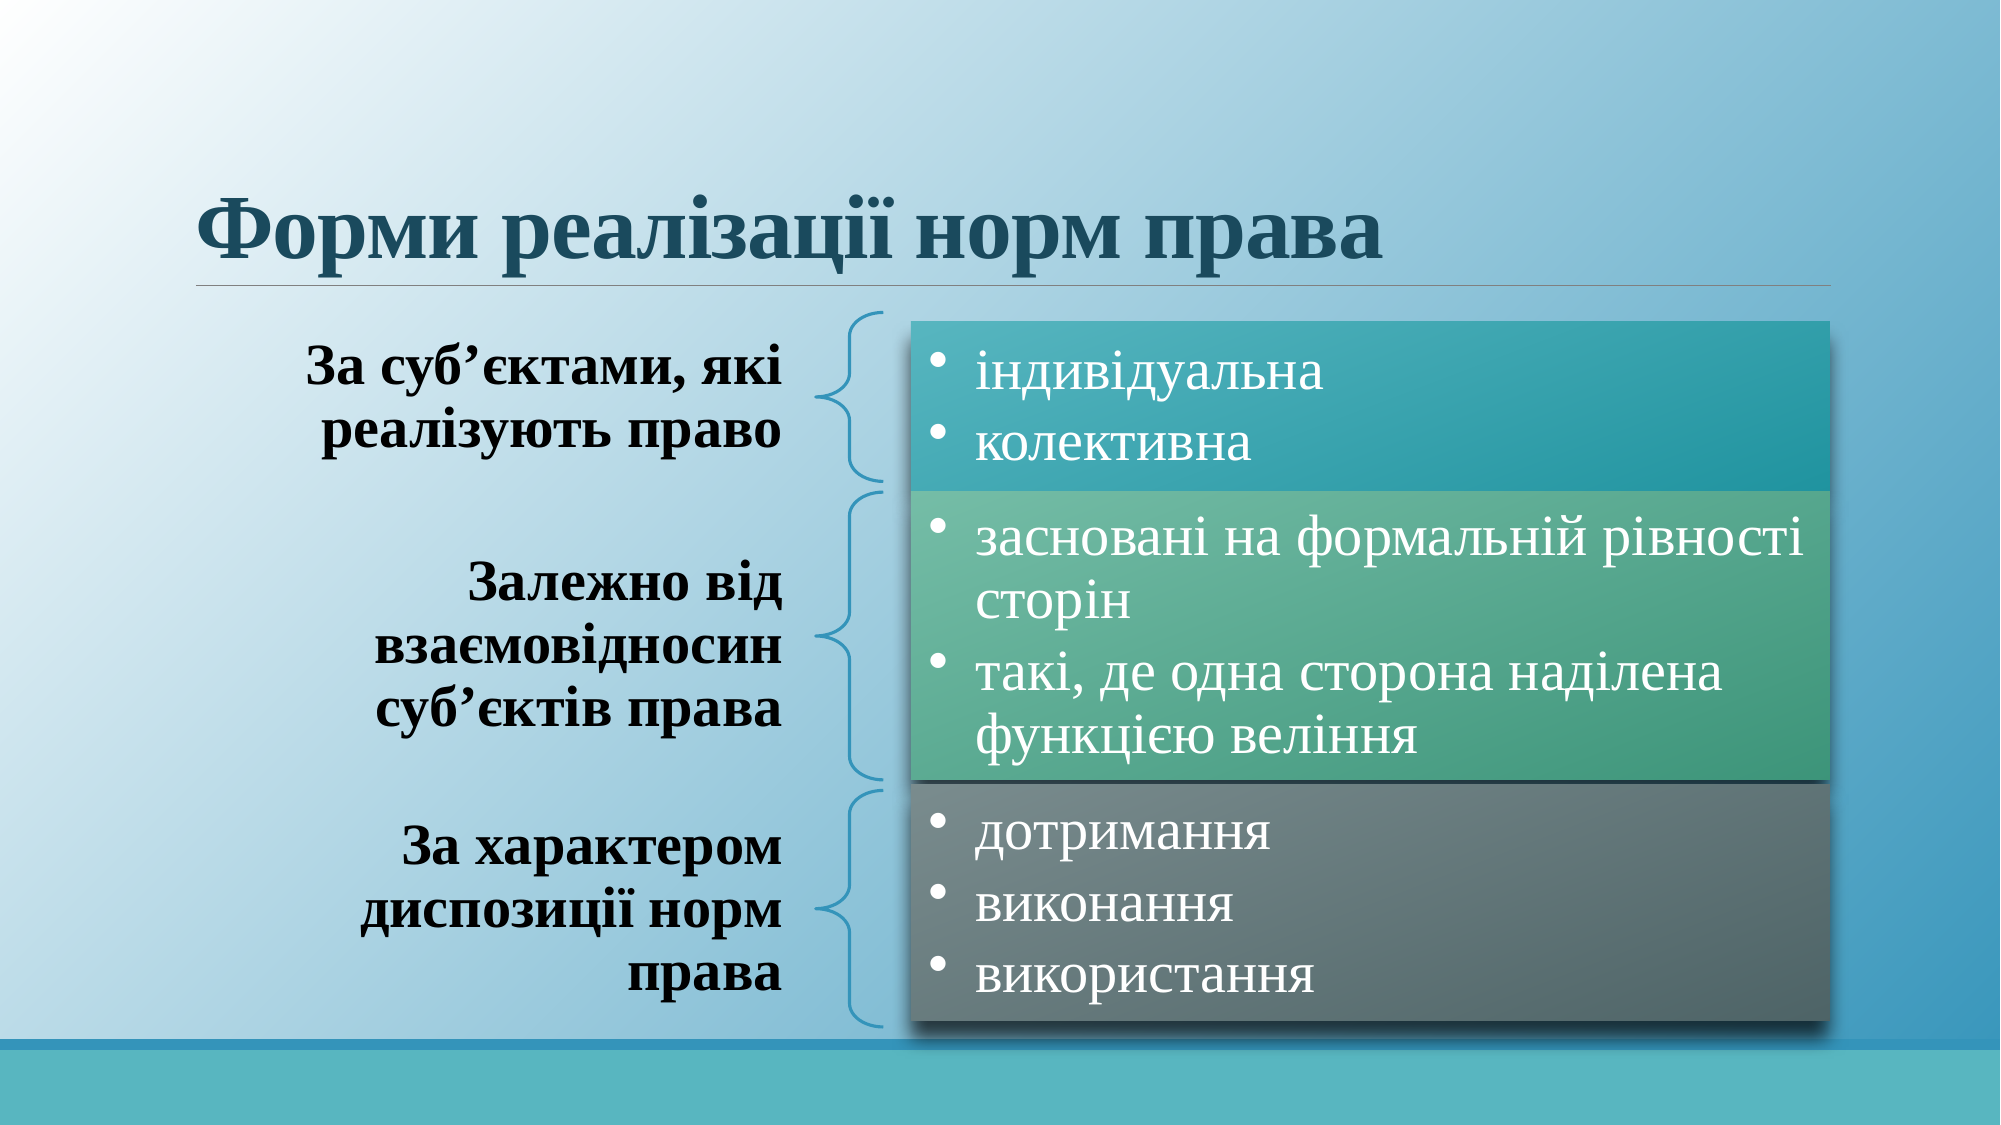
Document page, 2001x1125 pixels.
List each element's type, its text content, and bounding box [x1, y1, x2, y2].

title Форми реалізації норм права [180, 47, 1830, 285]
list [212, 308, 1831, 1031]
